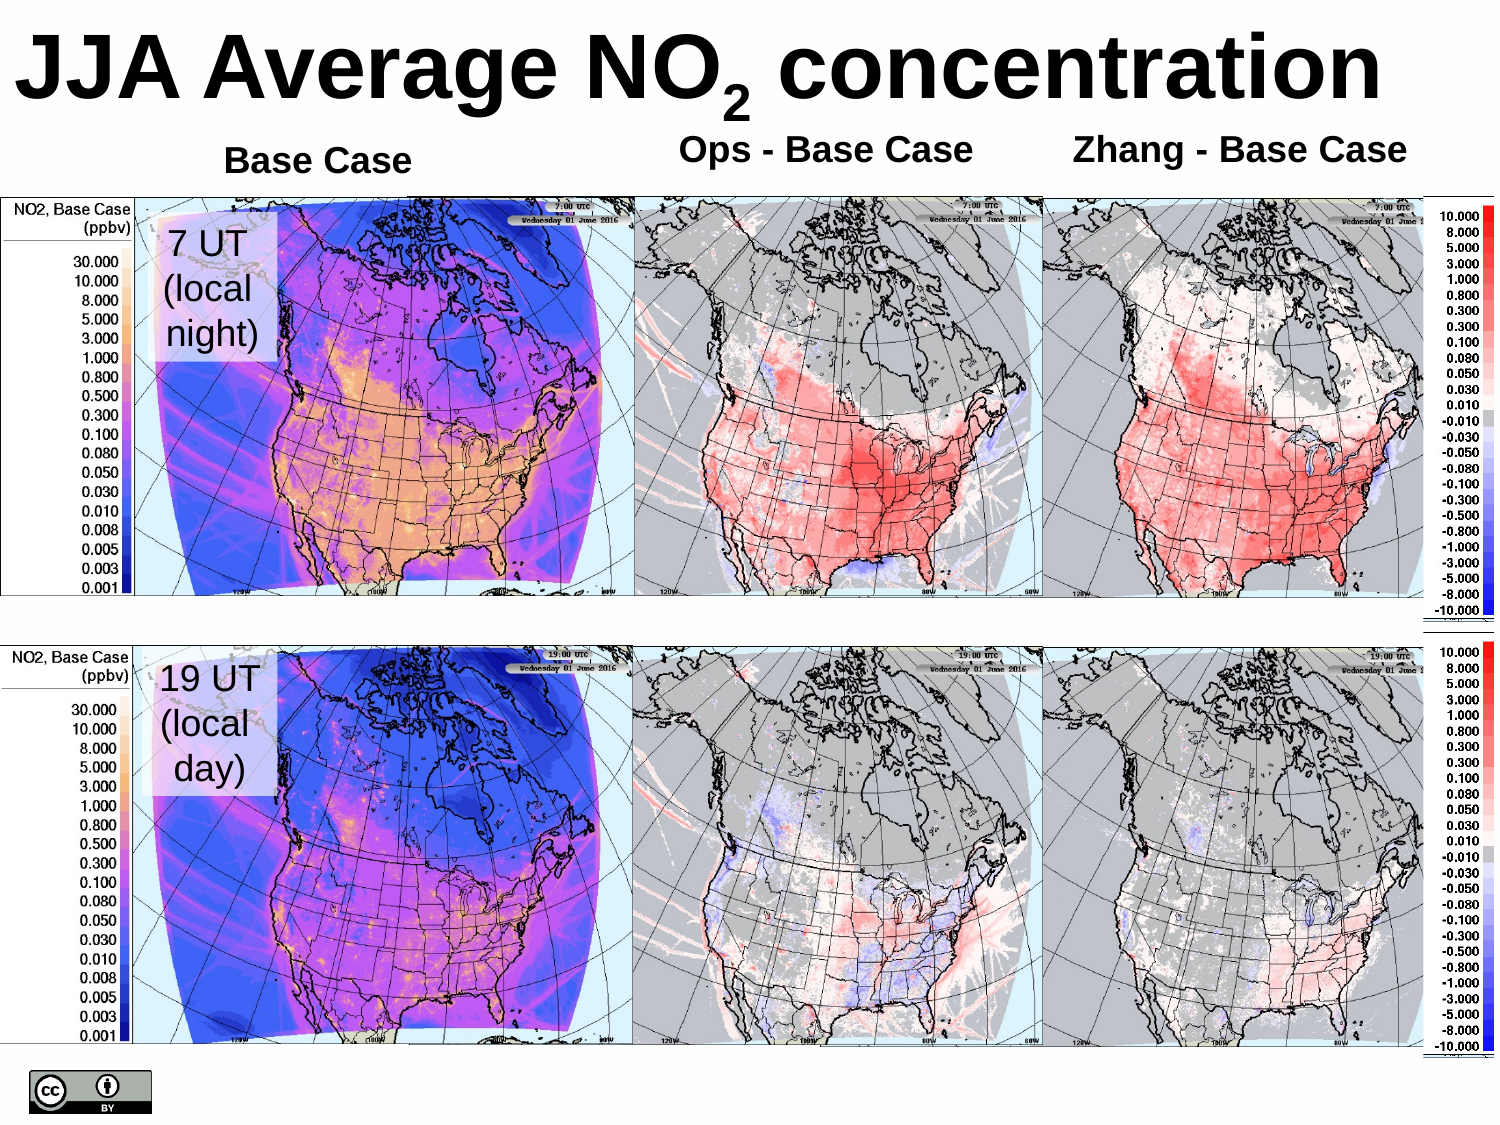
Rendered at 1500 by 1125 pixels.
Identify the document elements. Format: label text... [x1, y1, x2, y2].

picture [0, 0, 1500, 1125]
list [0, 197, 635, 597]
text_box Base Case [208, 129, 428, 189]
text_box Ops - Base Case [663, 117, 989, 178]
text_box Zhang - Base Case [1057, 117, 1423, 178]
text_box JJA Average NO2 concentration [0, 0, 1468, 140]
